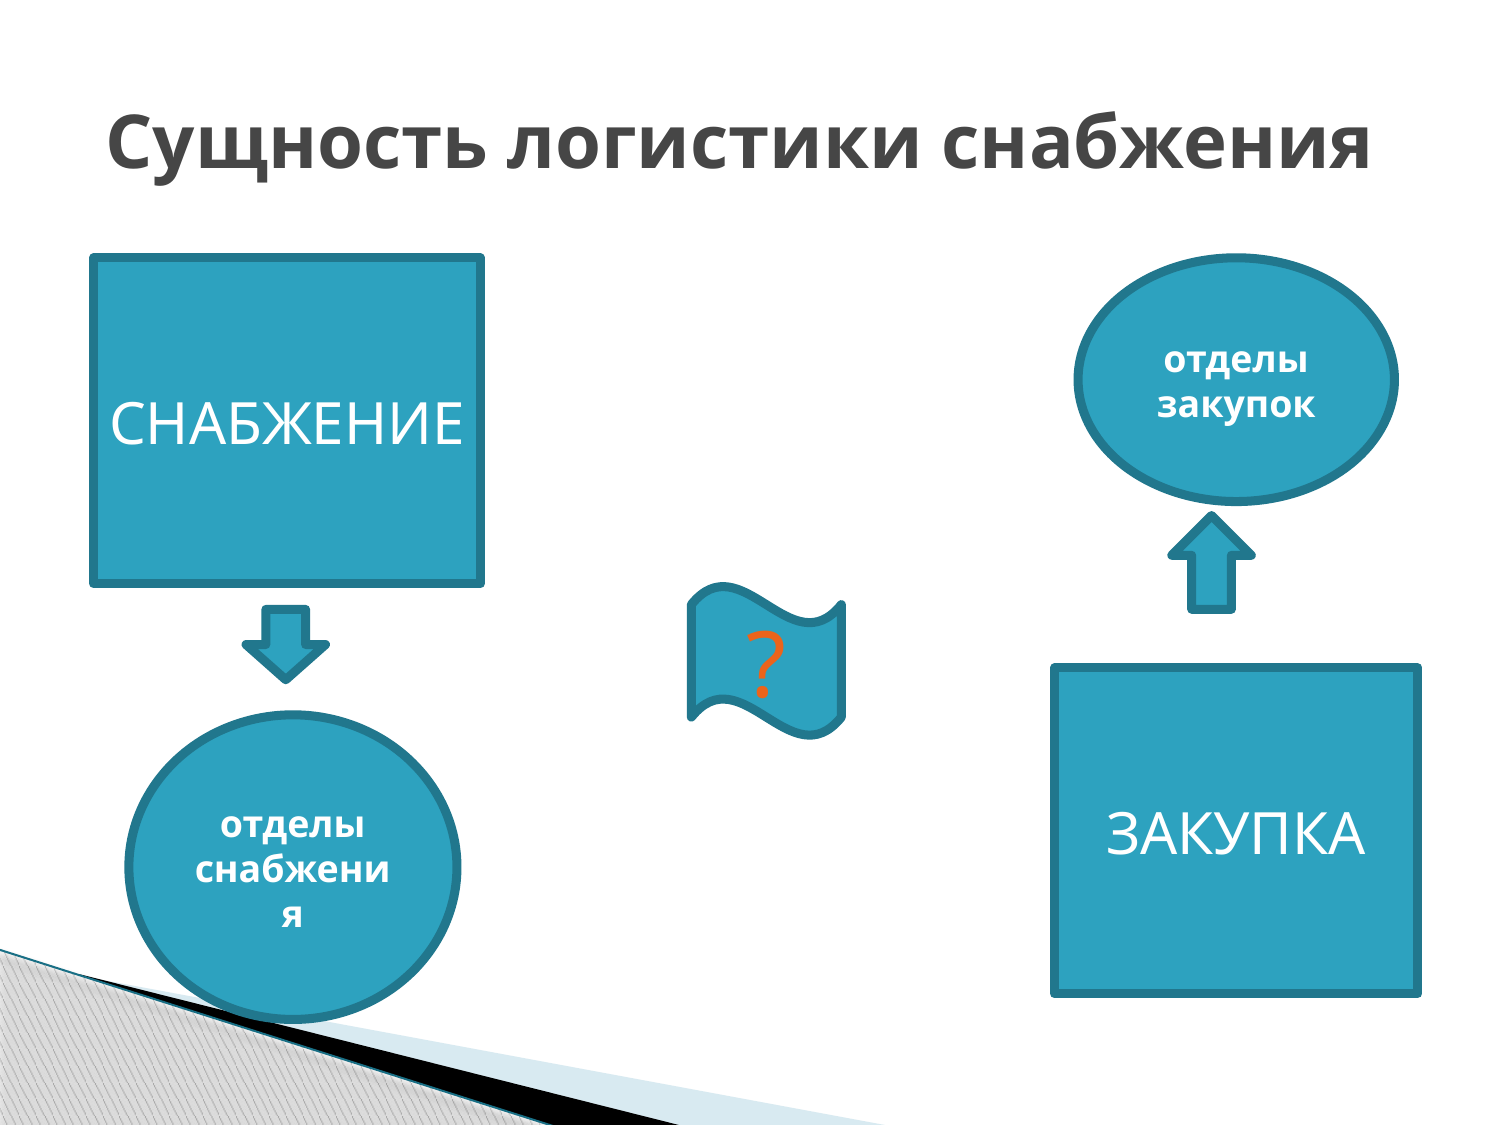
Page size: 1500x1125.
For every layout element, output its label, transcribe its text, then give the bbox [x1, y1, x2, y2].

text_box отделы закупок [1073, 253, 1399, 507]
text_box [1167, 511, 1256, 614]
text_box отделы снабжения [124, 710, 462, 1024]
text_box ? [686, 582, 846, 740]
text_box СНАБЖЕНИЕ [89, 253, 485, 588]
text_box [241, 604, 330, 685]
text_box ЗАКУПКА [1050, 663, 1422, 998]
title Сущность логистики снабжения [75, 45, 1425, 233]
